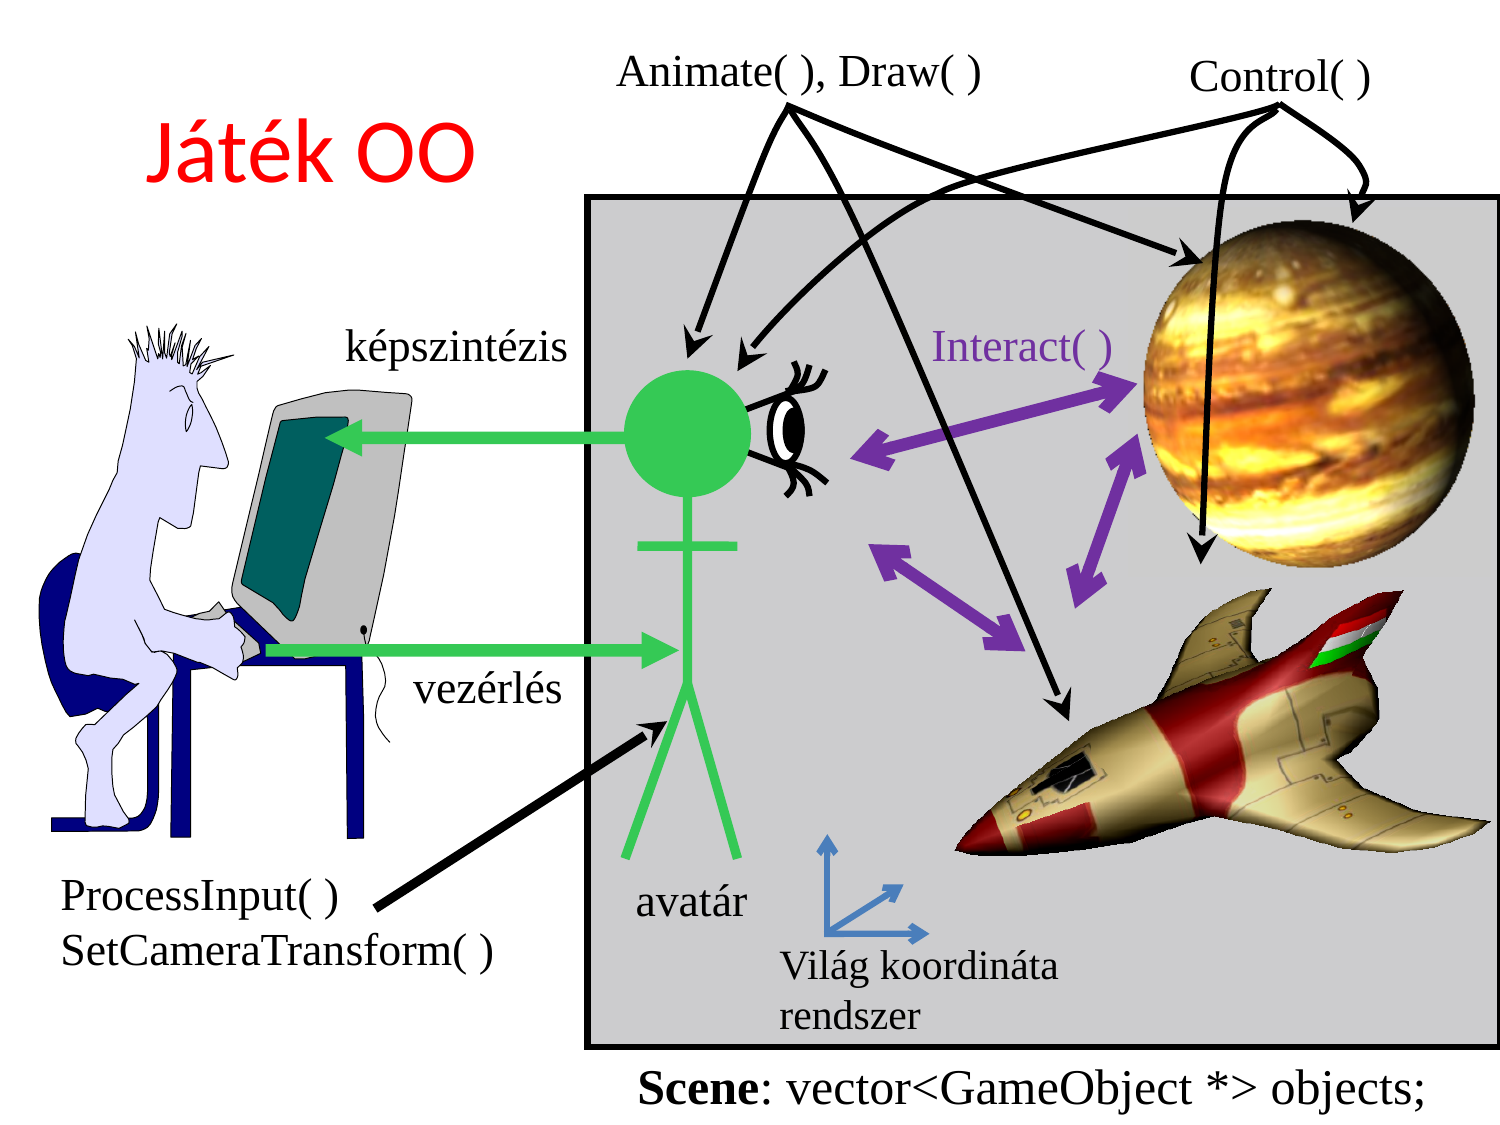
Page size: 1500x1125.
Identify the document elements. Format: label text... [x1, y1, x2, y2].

text_box [684, 108, 788, 359]
text_box avatár [620, 863, 763, 933]
text_box [624, 371, 685, 497]
text_box [738, 103, 1280, 359]
text_box [1062, 210, 1122, 234]
text_box [843, 196, 929, 238]
text_box [1359, 196, 1500, 555]
text_box [1280, 103, 1366, 206]
text_box vezérlés [418, 650, 578, 721]
text_box Világ koordináta rendszer [764, 930, 1075, 1045]
text_box [578, 644, 680, 657]
text_box [1066, 196, 1222, 231]
text_box Control( ) [1174, 38, 1387, 108]
text_box [1220, 109, 1277, 206]
picture [903, 207, 1500, 885]
text_box [790, 109, 864, 248]
text_box [1139, 908, 1500, 1045]
text_box képszintézis [330, 307, 584, 378]
text_box [587, 303, 1500, 1047]
text_box [1261, 196, 1341, 206]
text_box ProcessInput( ) SetCameraTransform( ) [45, 857, 510, 982]
text_box [878, 297, 999, 554]
text_box Scene: vector<GameObject *> objects; [622, 1046, 1471, 1122]
text_box [890, 212, 1122, 357]
text_box [653, 721, 668, 734]
text_box [785, 104, 979, 179]
title Játék OO [38, 52, 585, 240]
text_box Animate( ), Draw( ) [601, 32, 997, 103]
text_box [825, 884, 904, 934]
text_box Interact( ) [916, 308, 1122, 379]
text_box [37, 320, 414, 841]
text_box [690, 361, 828, 497]
text_box [849, 435, 938, 463]
text_box [868, 544, 898, 565]
text_box [587, 196, 852, 437]
